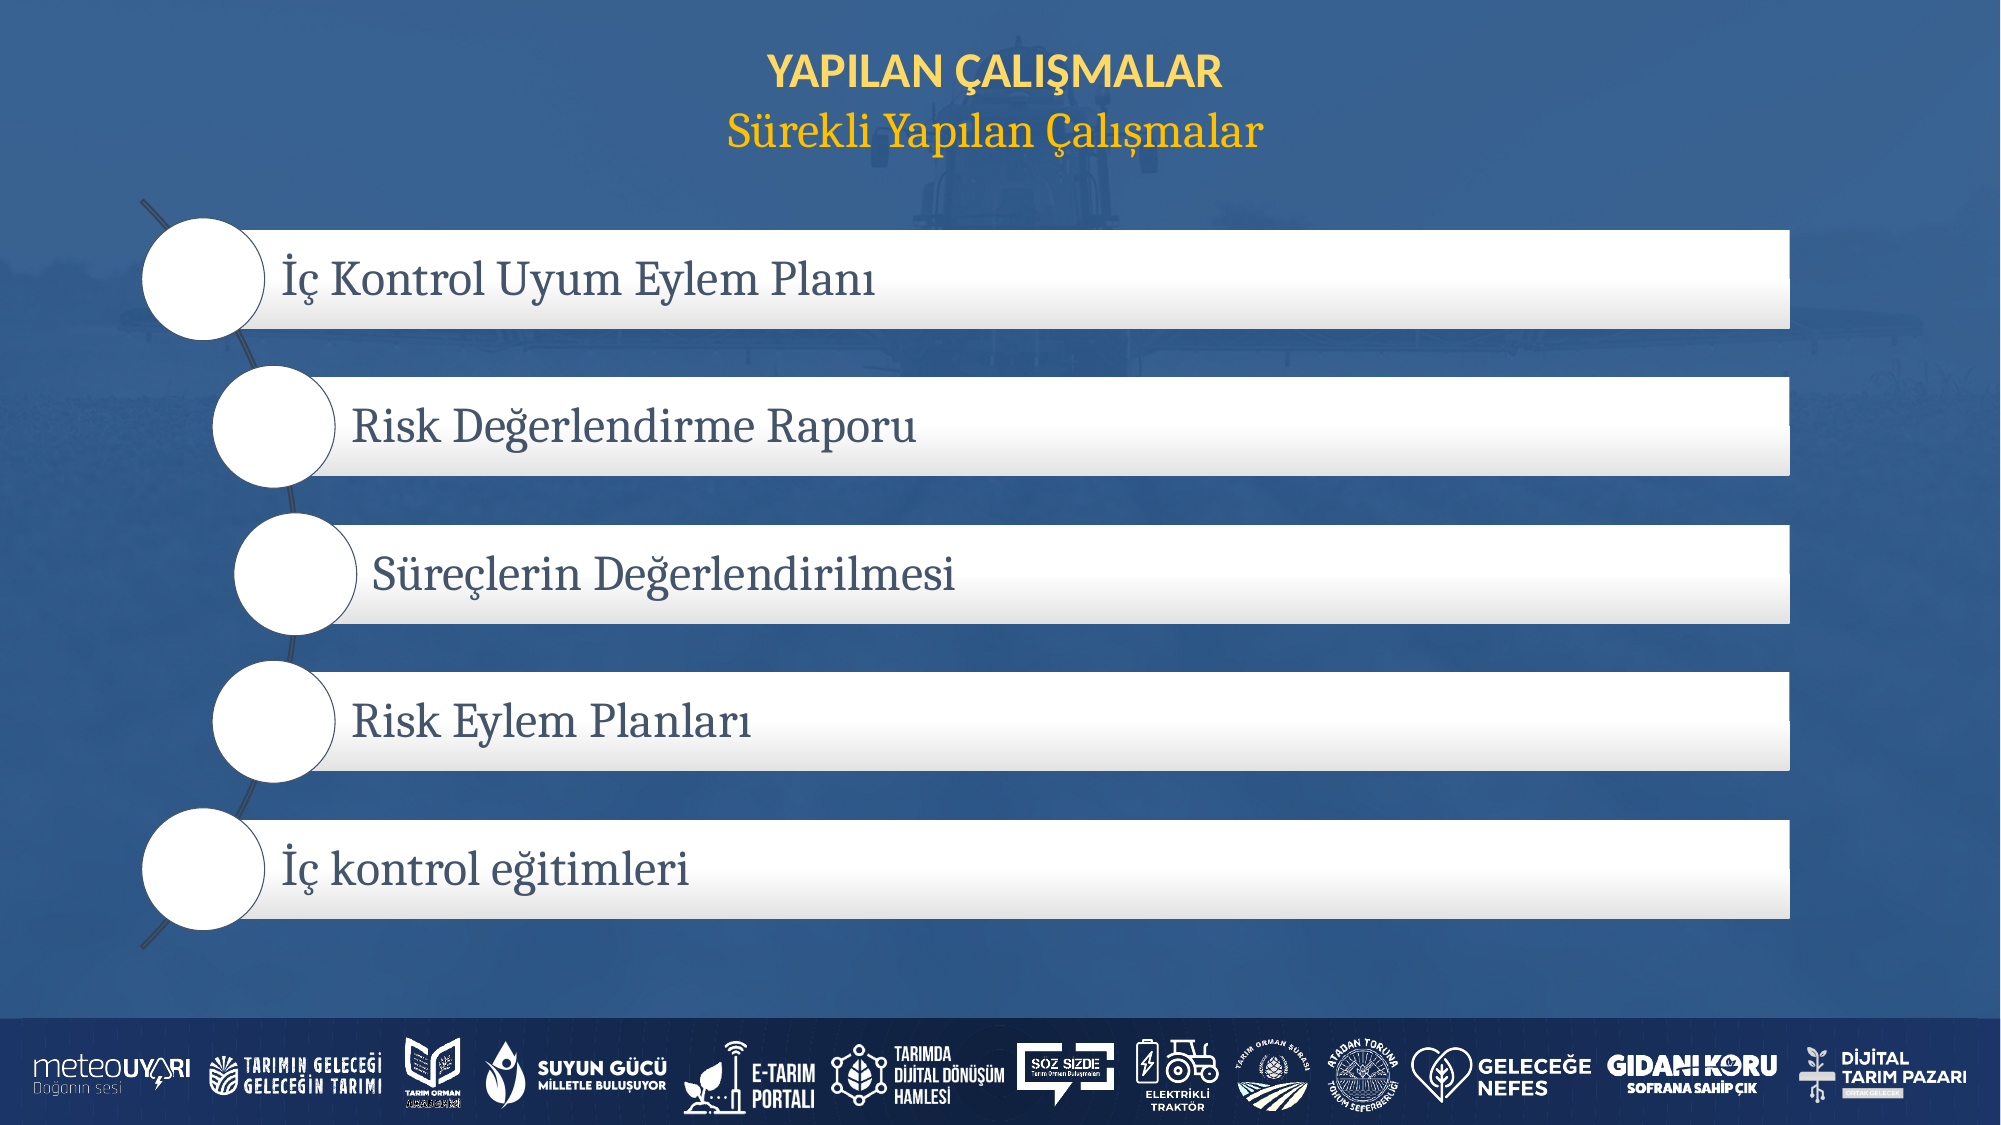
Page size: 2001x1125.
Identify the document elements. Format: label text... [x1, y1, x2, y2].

picture [207, 1051, 383, 1096]
picture [1411, 1047, 1591, 1103]
picture [0, 0, 2001, 1018]
picture [1325, 1037, 1400, 1113]
text_box YAPILAN ÇALIŞMALAR Sürekli Yapılan Çalışmalar [171, 29, 1821, 165]
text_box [128, 180, 1801, 968]
picture [1136, 1039, 1219, 1111]
picture [1607, 1054, 1777, 1096]
picture [34, 1054, 190, 1096]
